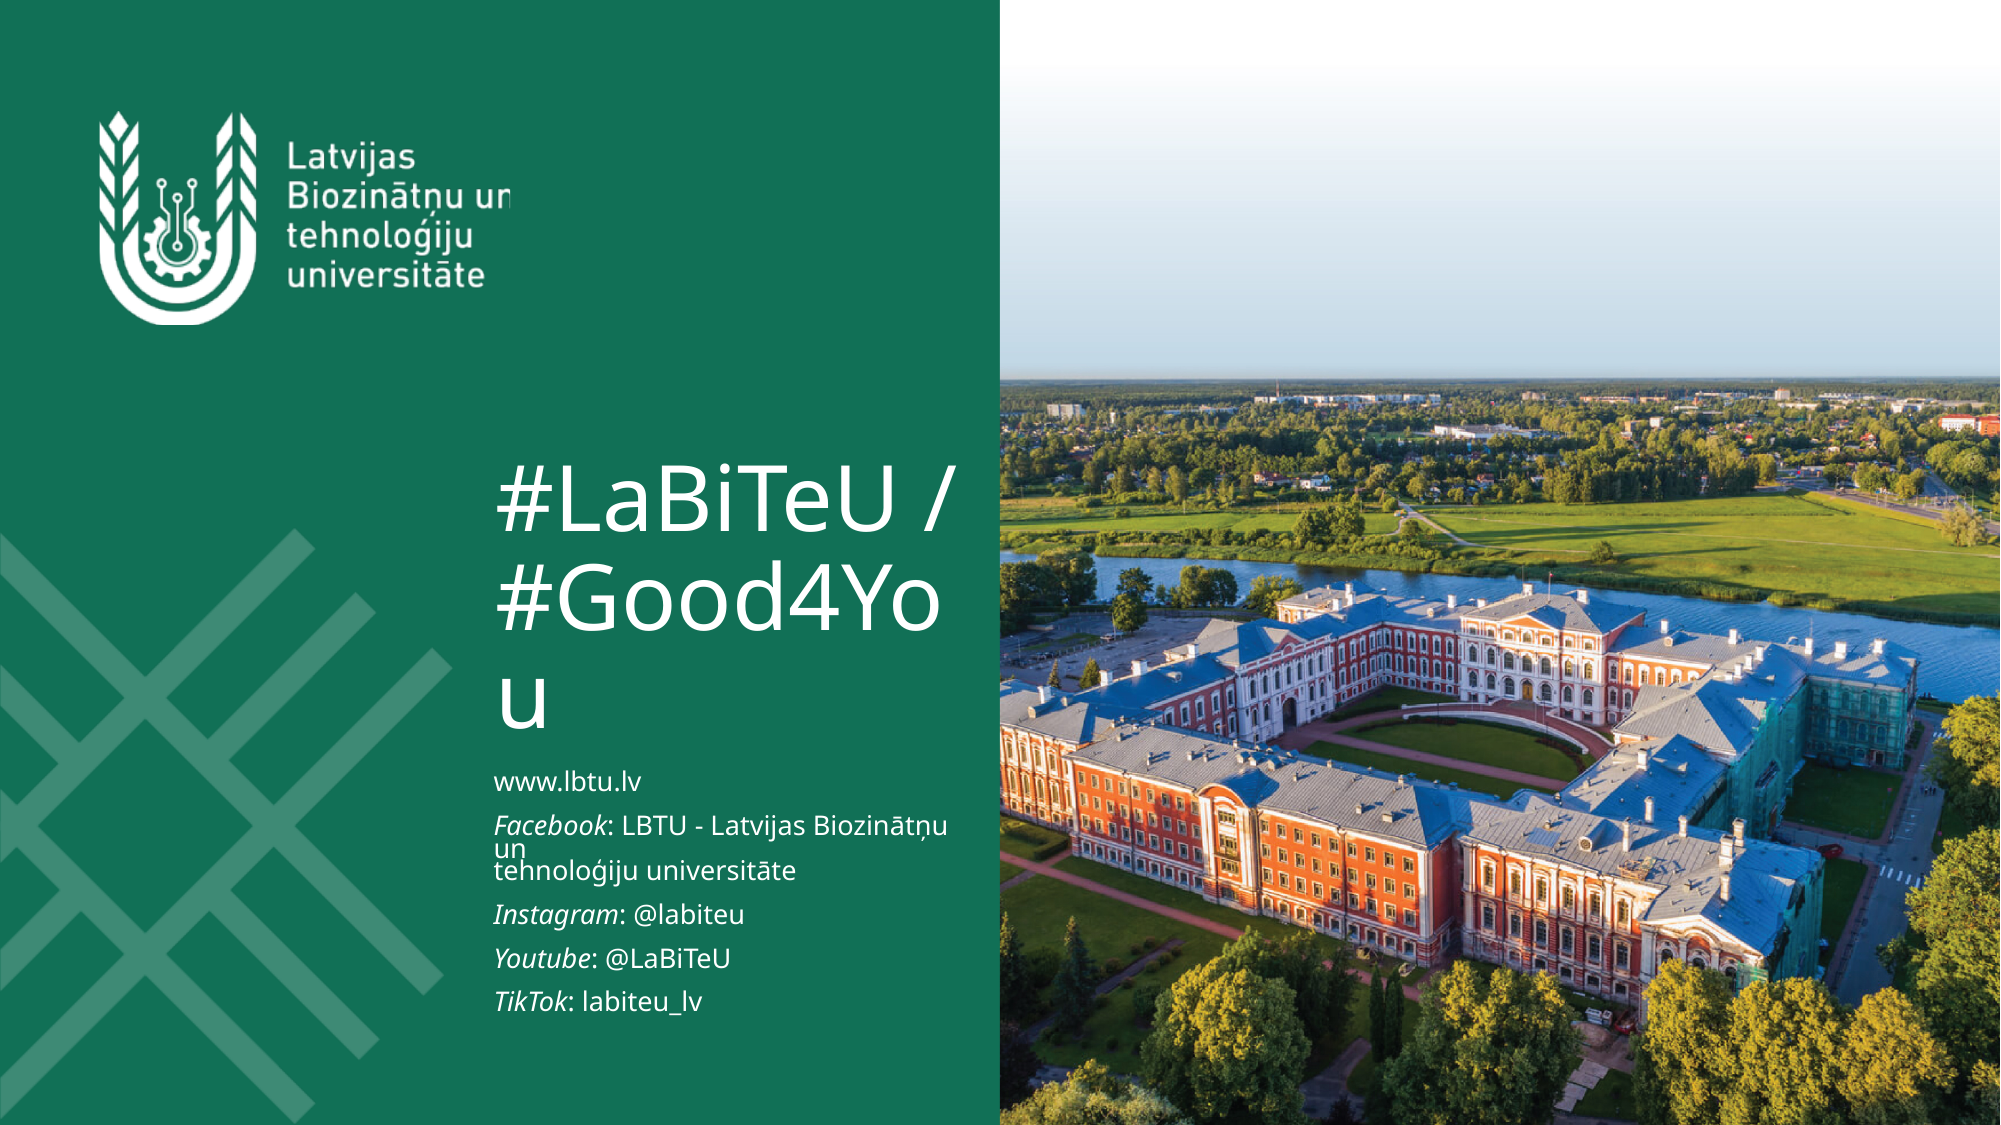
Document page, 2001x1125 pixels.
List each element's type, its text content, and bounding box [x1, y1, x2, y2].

picture [999, 0, 2000, 1125]
list www.lbtu.lv Facebook: LBTU - Latvijas Biozinātņu un tehnoloģiju universitāte Instagram: @labiteu Youtube: @LaBiTeU TikTok: labiteu_lv [478, 766, 975, 1012]
title #LaBiTeU / #Good4You [480, 491, 977, 709]
